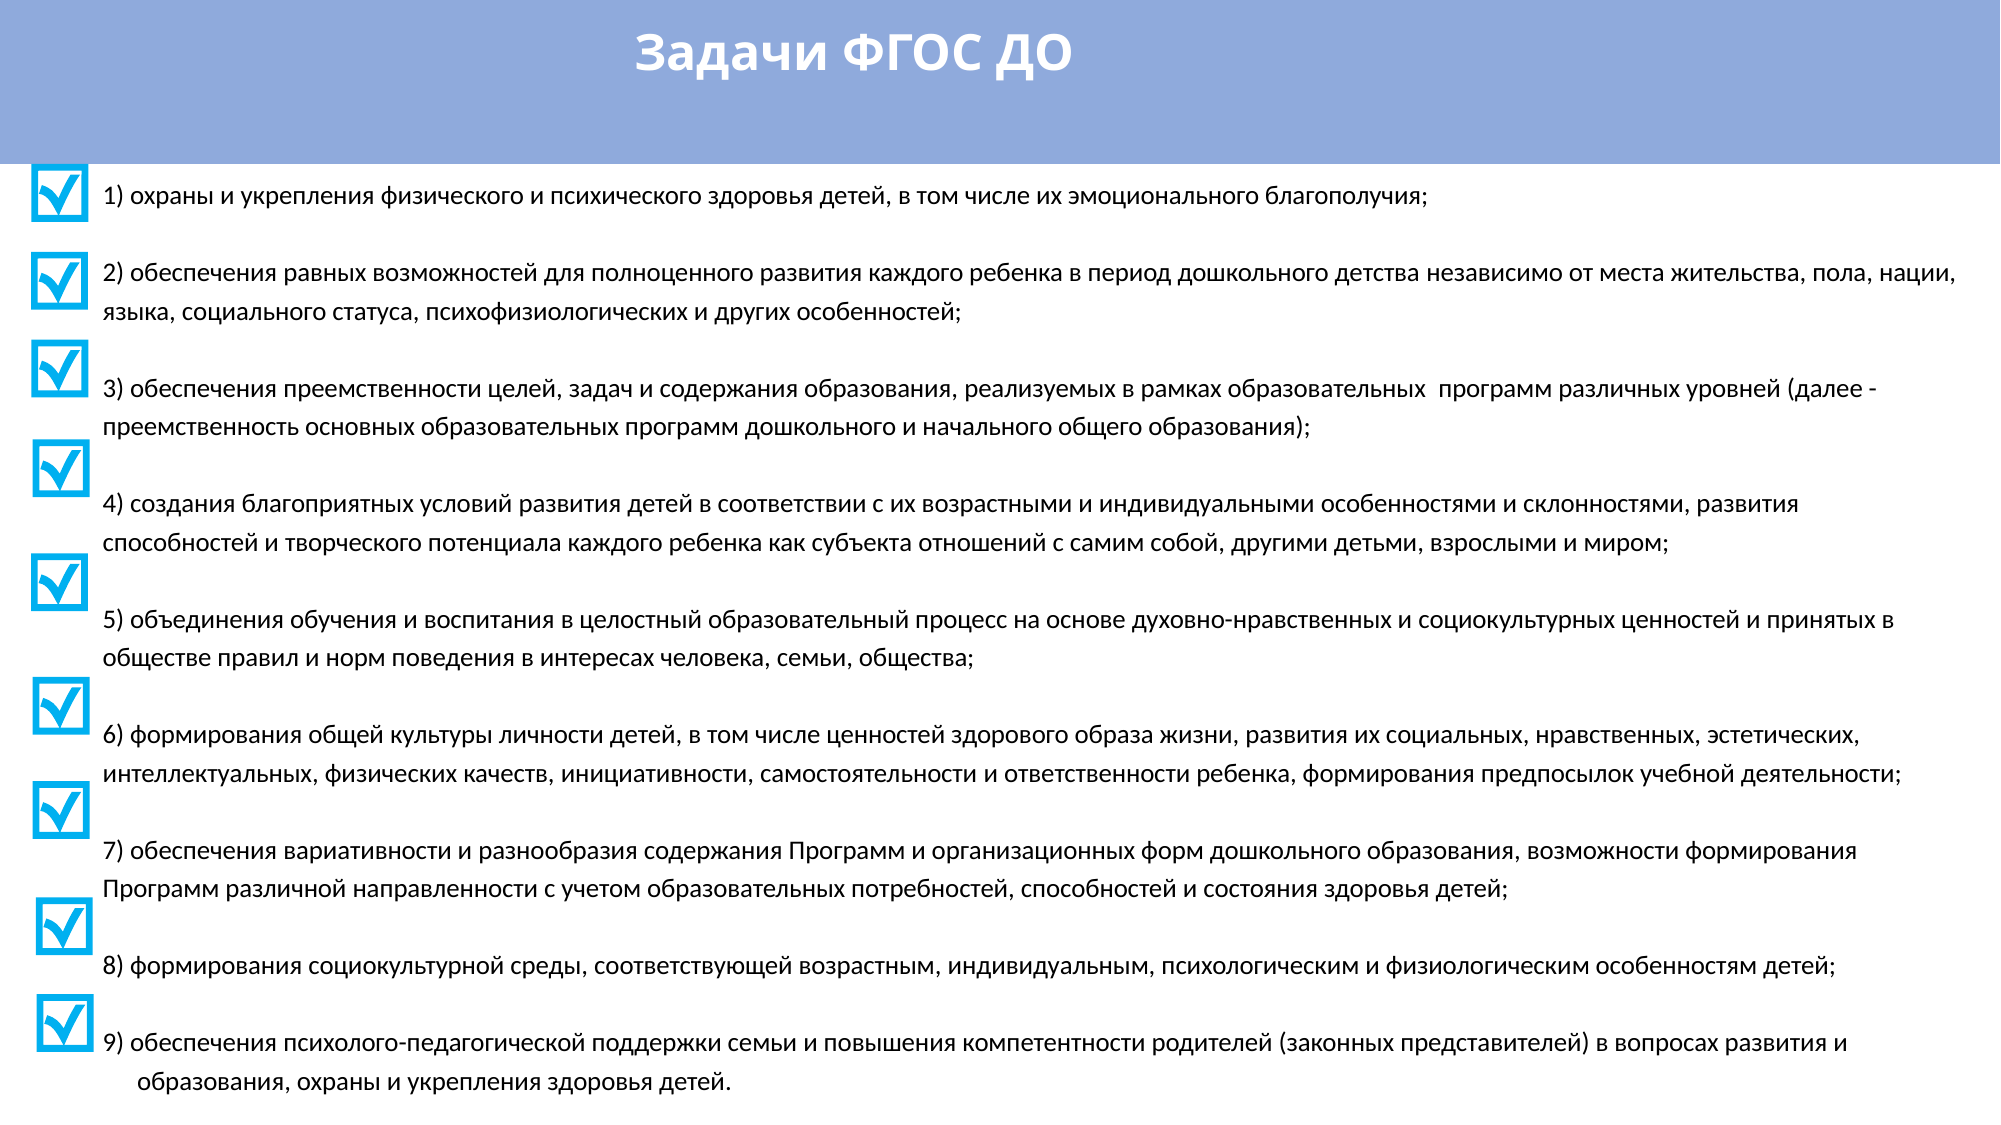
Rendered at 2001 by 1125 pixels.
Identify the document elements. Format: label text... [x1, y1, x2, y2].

list 1) охраны и укрепления физического и психического здоровья детей, в том числе их эмоционального благополучия; 2) обеспечения равных возможностей для полноценного развития каждого ребенка в период дошкольного детства независимо от места жительства, пола, нации, языка, социального статуса, психофизиологических и других особенностей; 3) обеспечения преемственности целей, задач и содержания образования, реализуемых в рамках образовательных программ различных уровней (далее - преемственность основных образовательных программ дошкольного и начального общего образования); 4) создания благоприятных условий развития детей в соответствии с их возрастными и индивидуальными особенностями и склонностями, развития способностей и творческого потенциала каждого ребенка как субъекта отношений с самим собой, другими детьми, взрослыми и миром; 5) объединения обучения и воспитания в целостный образовательный процесс на основе духовно-нравственных и социокультурных ценностей и принятых в обществе правил и норм поведения в интересах человека, семьи, общества; 6) формирования общей культуры личности детей, в том числе ценностей здорового образа жизни, развития их социальных, нравственных, эстетических, интеллектуальных, физических качеств, инициативности, самостоятельности и ответственности ребенка, формирования предпосылок учебной деятельности; 7) обеспечения вариативности и разнообразия содержания Программ и организационных форм дошкольного образования, возможности формирования Программ различной направленности с учетом образовательных потребностей, способностей и состояния здоровья детей; 8) формирования социокультурной среды, соответствующей возрастным, индивидуальным, психологическим и физиологическим особенностям детей; 9) обеспечения психолого-педагогической поддержки семьи и повышения компетентности родителей (законных представителей) в вопросах развития и образования, охраны и укрепления здоровья детей. [87, 164, 1973, 1125]
text_box [35, 896, 94, 956]
text_box [30, 163, 89, 223]
text_box [0, 0, 2000, 165]
text_box [32, 780, 91, 840]
text_box [36, 993, 95, 1053]
text_box [30, 339, 89, 398]
text_box [30, 251, 89, 311]
title Задачи ФГОС ДО [179, 12, 1530, 97]
text_box [32, 438, 91, 498]
text_box [30, 552, 89, 612]
text_box [32, 676, 91, 736]
